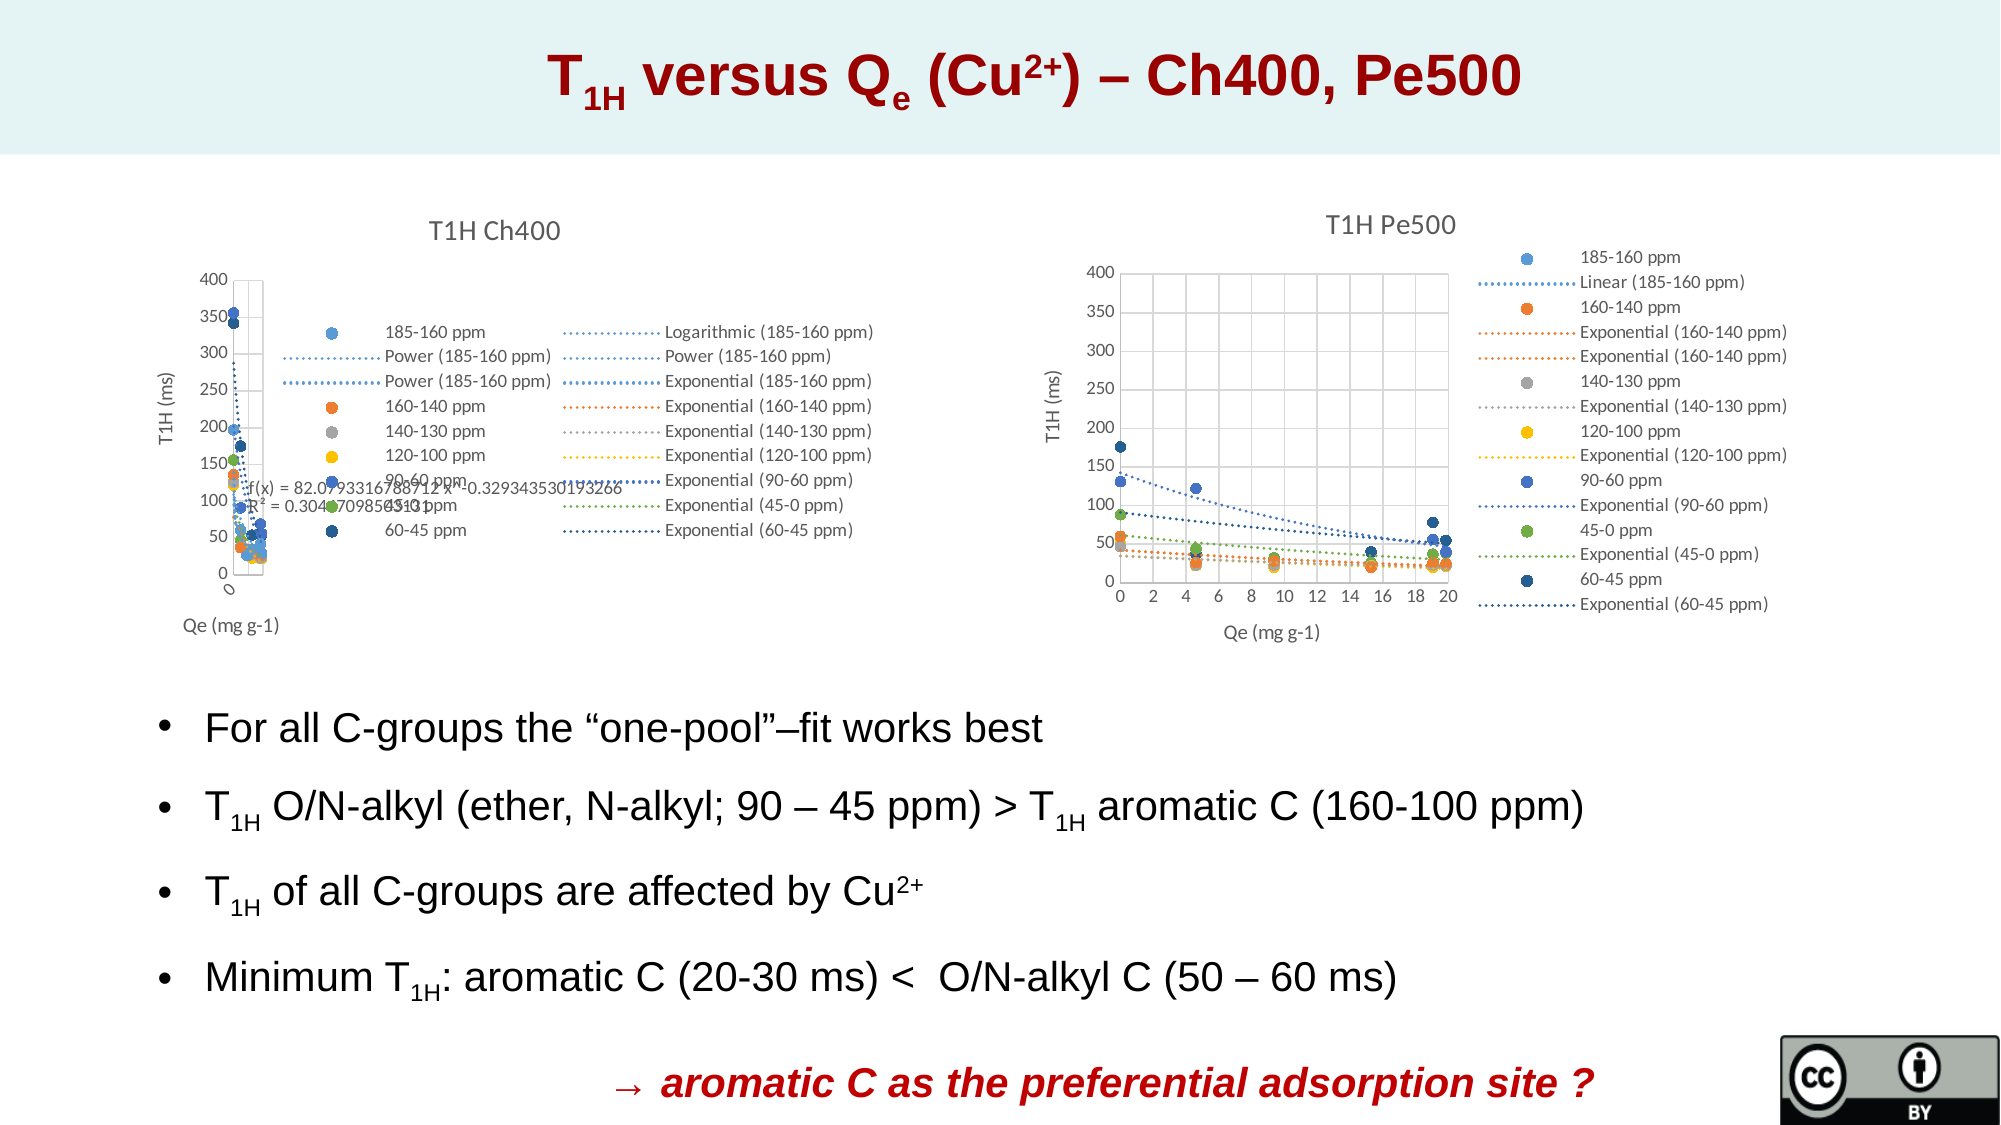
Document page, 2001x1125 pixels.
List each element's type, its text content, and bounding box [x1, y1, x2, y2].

chart [124, 196, 894, 669]
chart [1010, 189, 1807, 676]
picture [1780, 1035, 2000, 1125]
text_box T1H versus Qe (Cu2+) – Ch400, Pe500 [0, 0, 2000, 155]
text_box For all C-groups the “one-pool”–fit works best T1H O/N-alkyl (ether, N-alkyl; 90 – 45 ppm) > T1H aromatic C (160-100 ppm) T1H of all C-groups are affected by Cu2+ Minimum T1H: aromatic C (20-30 ms) < O/N-alkyl C (50 – 60 ms) → aromatic C as the preferential adsorption site ? [142, 668, 1925, 1125]
